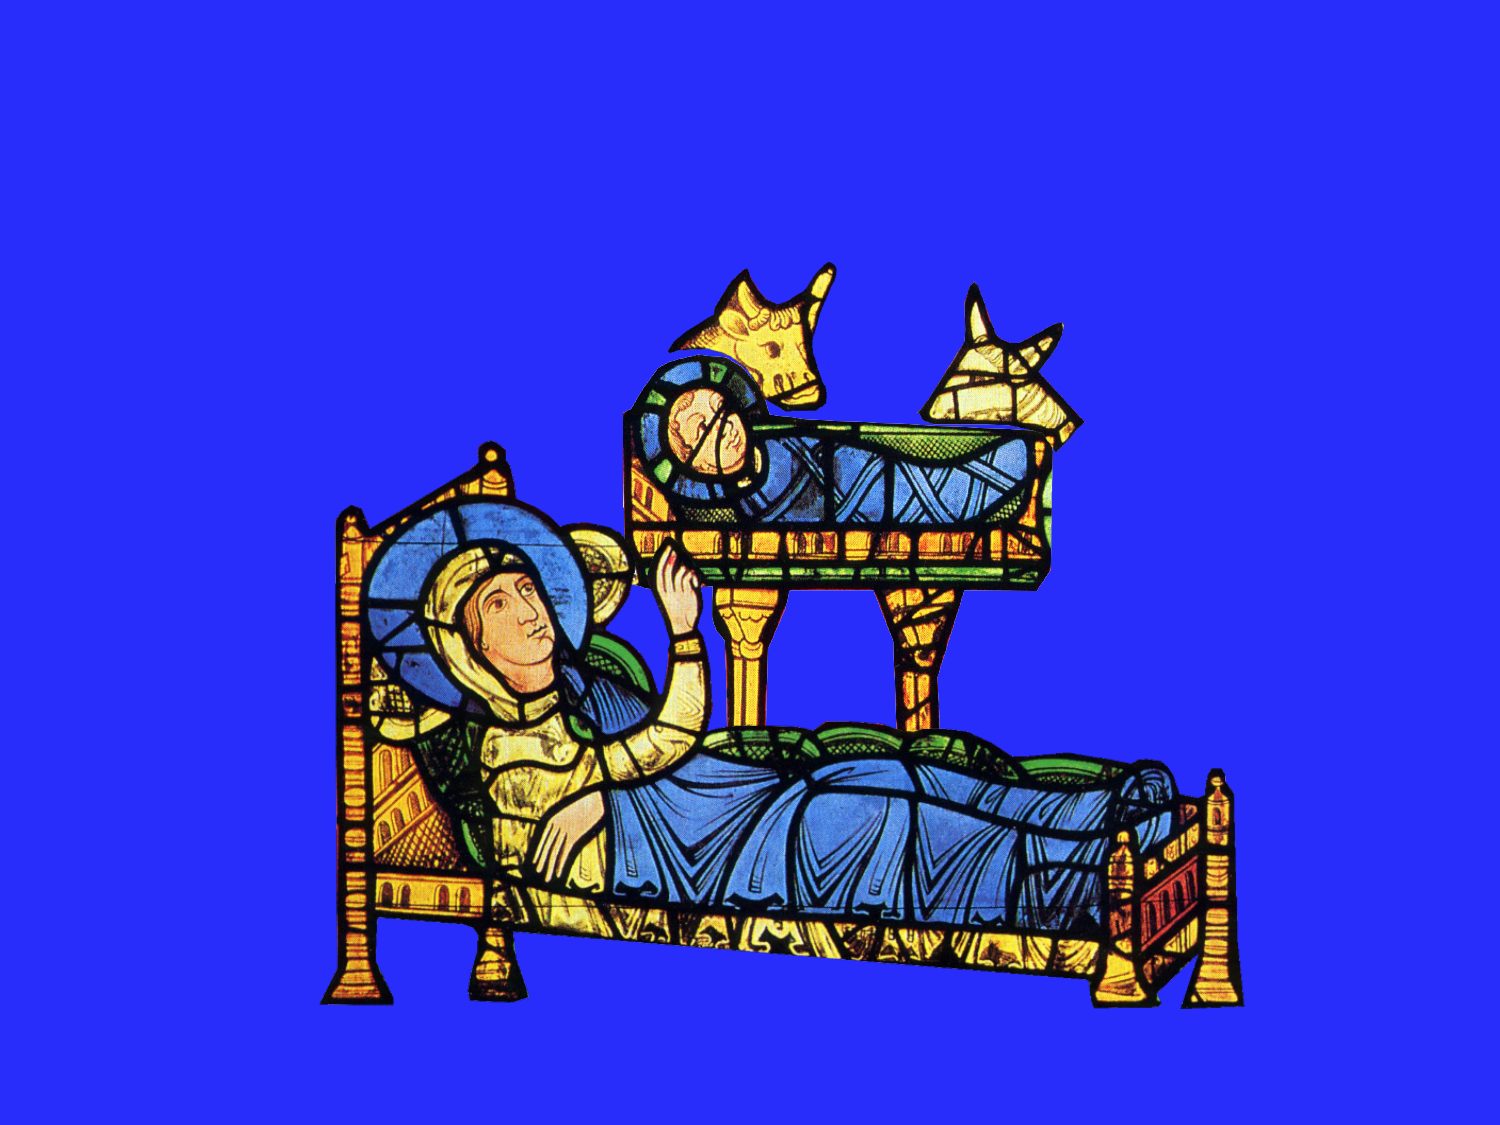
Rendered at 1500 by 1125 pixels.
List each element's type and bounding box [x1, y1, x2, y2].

text_box [667, 243, 1093, 430]
picture [312, 330, 1252, 1012]
